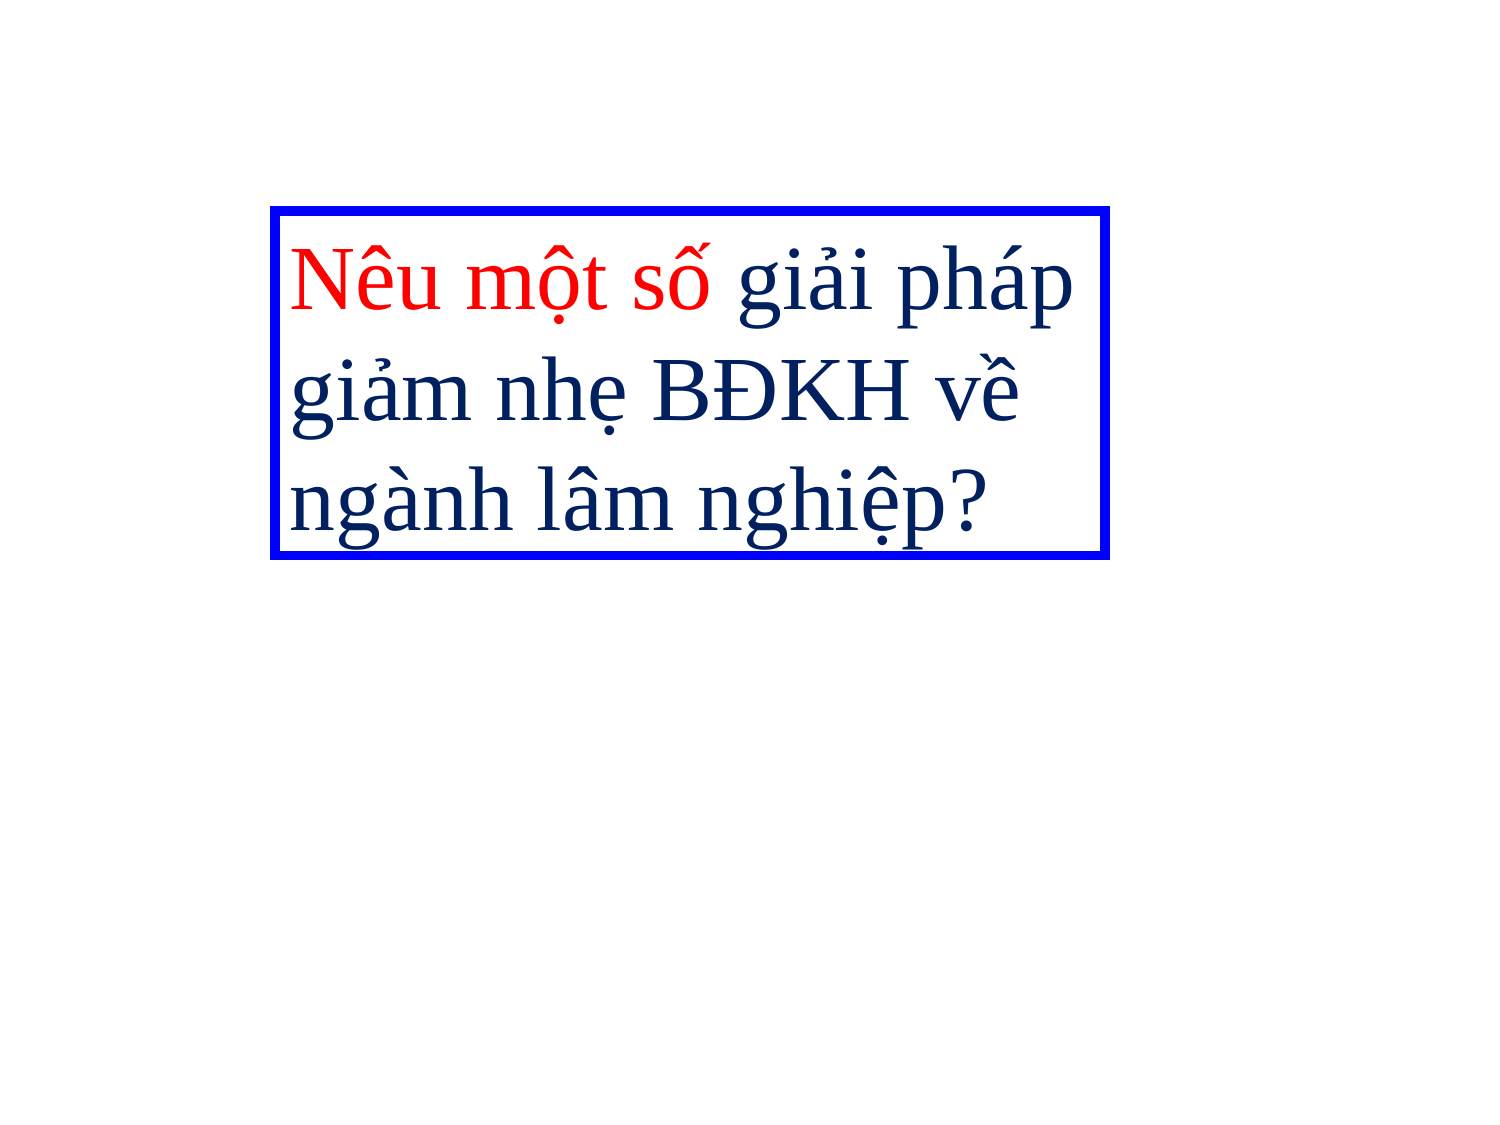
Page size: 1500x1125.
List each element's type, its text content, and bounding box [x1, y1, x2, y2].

text_box Nêu một số giải pháp giảm nhẹ BĐKH về ngành lâm nghiệp? [274, 210, 1106, 557]
